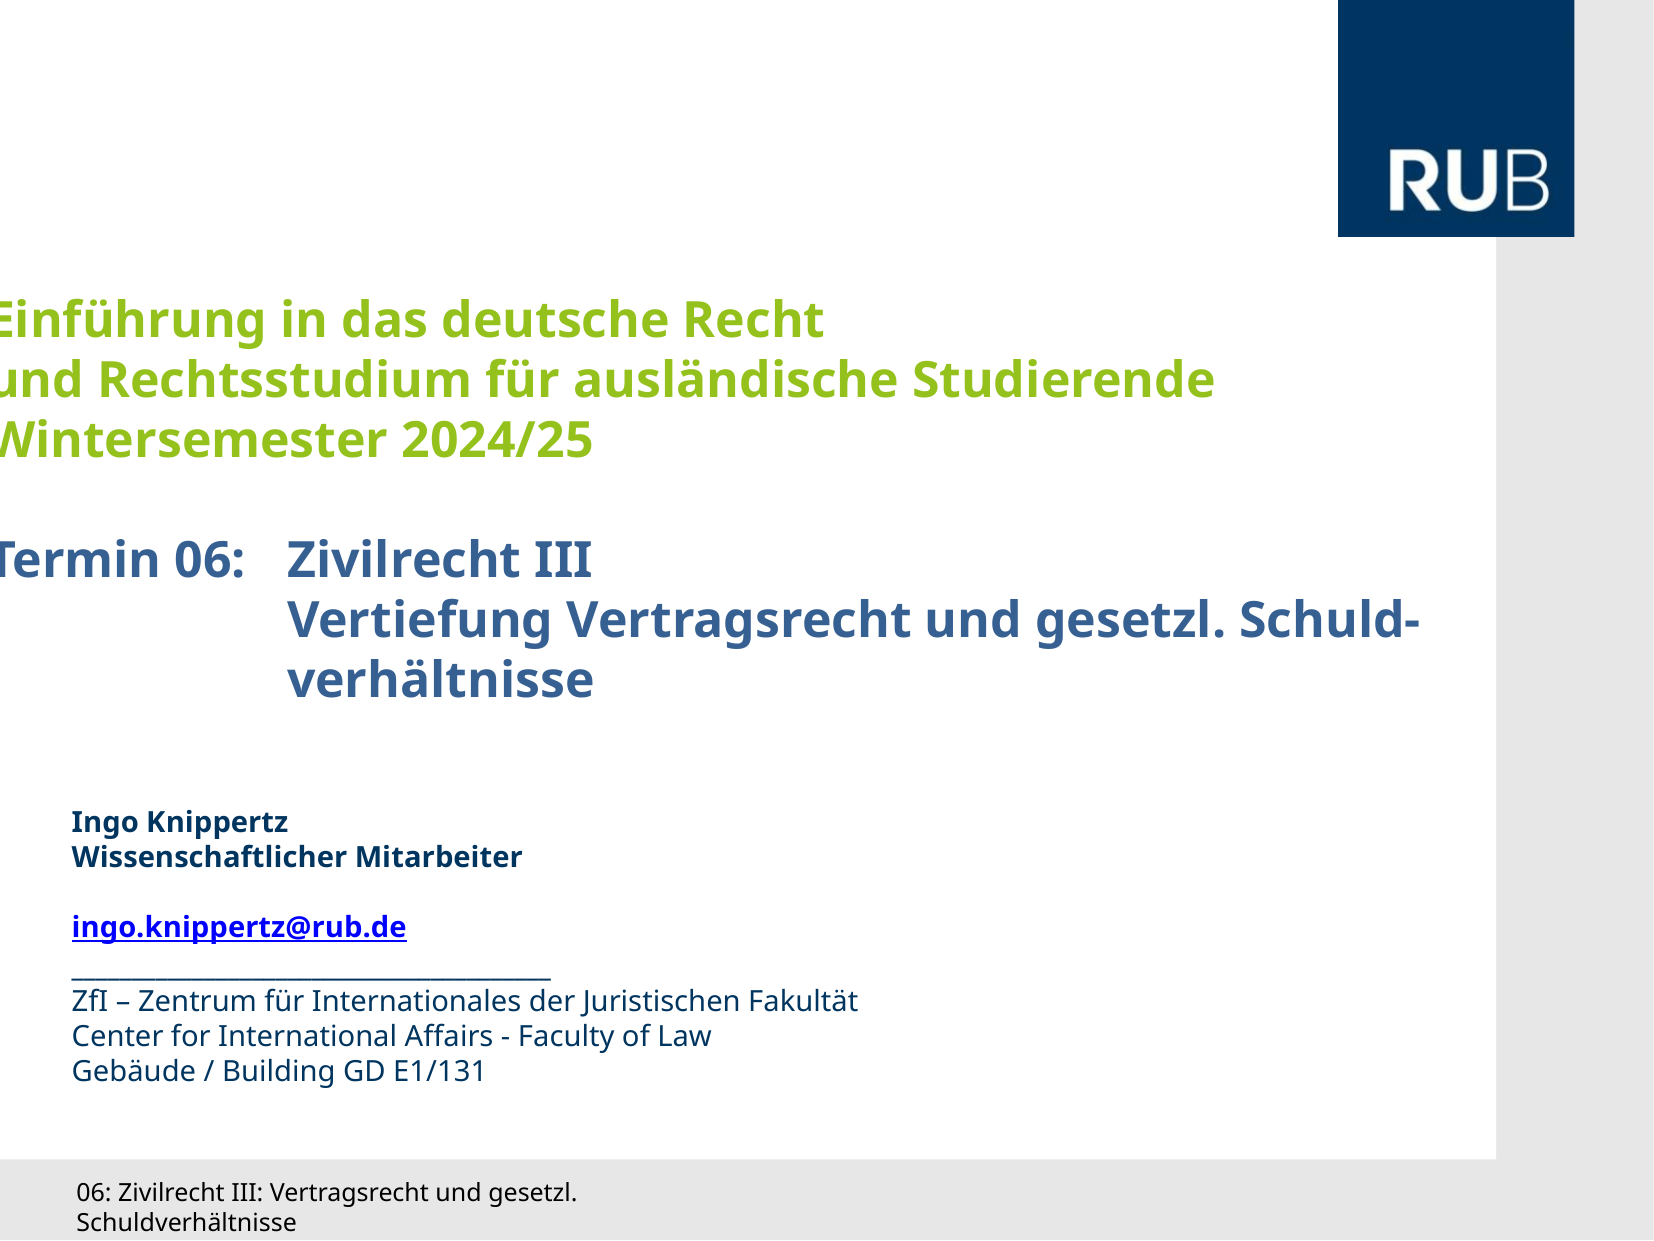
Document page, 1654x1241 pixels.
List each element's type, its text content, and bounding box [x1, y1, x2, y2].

text_box Ingo Knippertz Wissenschaftlicher Mitarbeiter ingo.knippertz@rub.de ________________________________________ ZfI – Zentrum für Internationales der Juristischen Fakultät Center for International Affairs - Faculty of Law Gebäude / Building GD E1/131 [71, 803, 1256, 1088]
text_box Einführung in das deutsche Recht und Rechtsstudium für ausländische Studierende Wintersemester 2024/25 Termin 06: Zivilrecht III Vertiefung Vertragsrecht und gesetzl. Schuld- verhältnisse [0, 280, 1437, 715]
text_box 06: Zivilrecht III: Vertragsrecht und gesetzl. Schuldverhältnisse [61, 1169, 771, 1241]
picture [1338, 0, 1575, 237]
